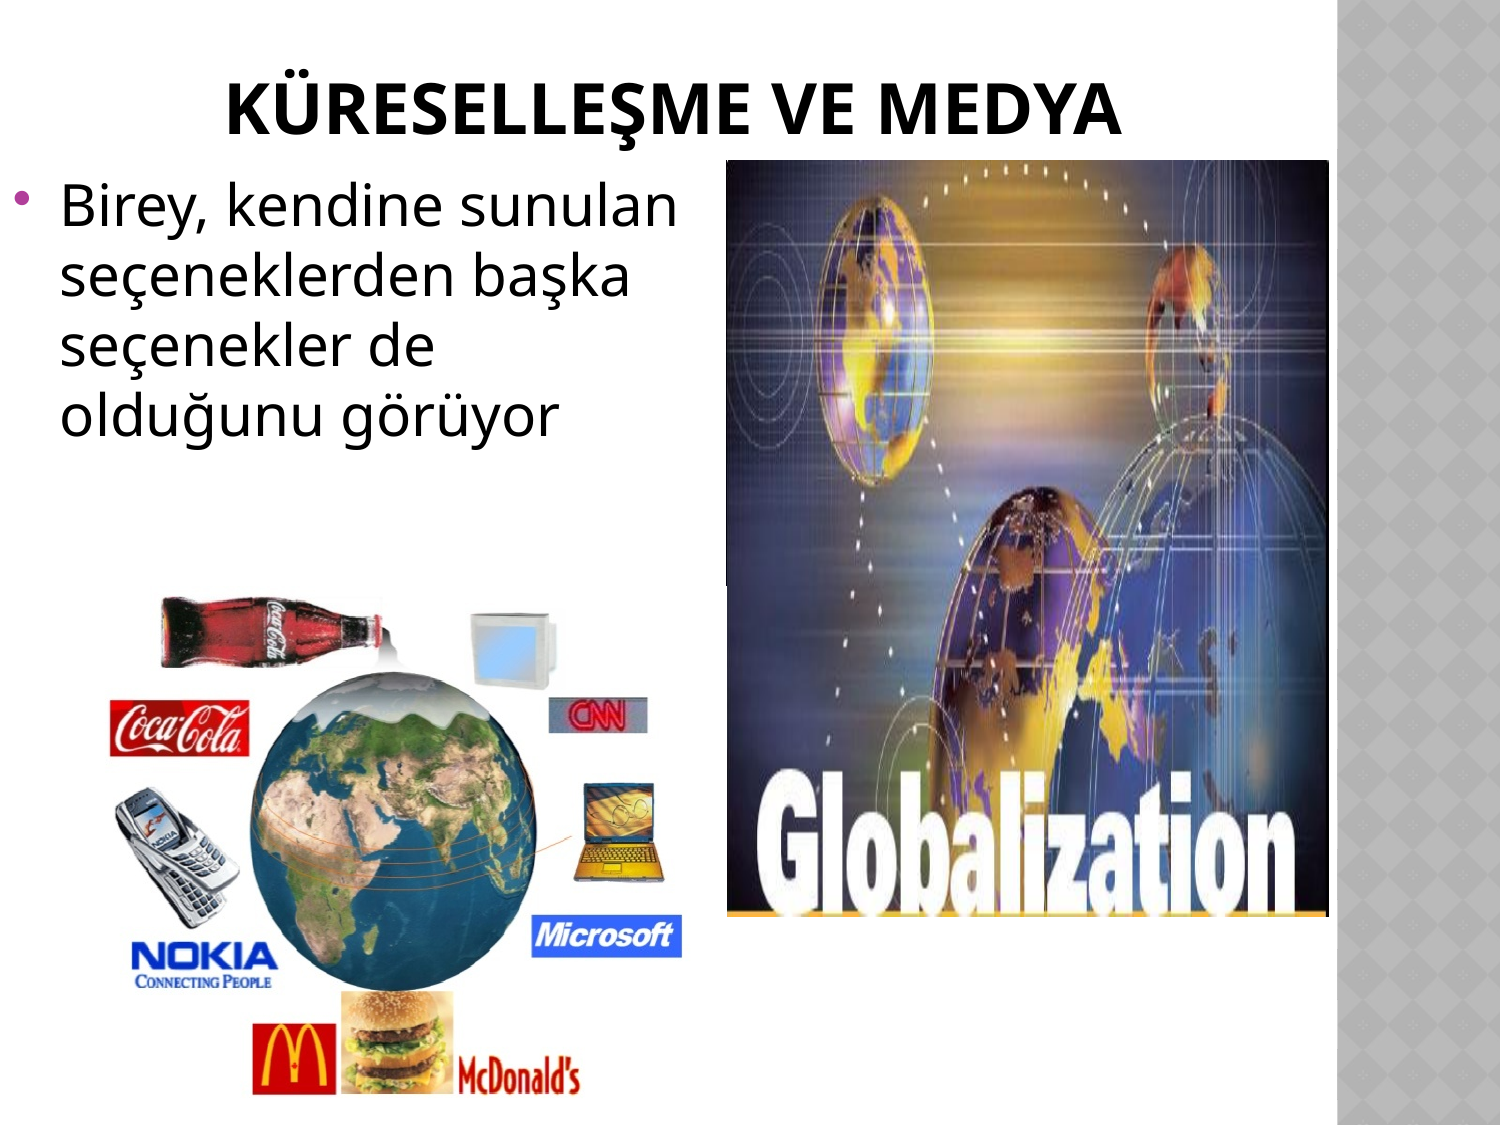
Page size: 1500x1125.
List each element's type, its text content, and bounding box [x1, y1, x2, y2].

title Küreselleşme ve medya [41, 30, 1306, 149]
list Birey, kendine sunulan seçeneklerden başka seçenekler de olduğunu görüyor [0, 160, 703, 492]
picture [0, 160, 1330, 1125]
